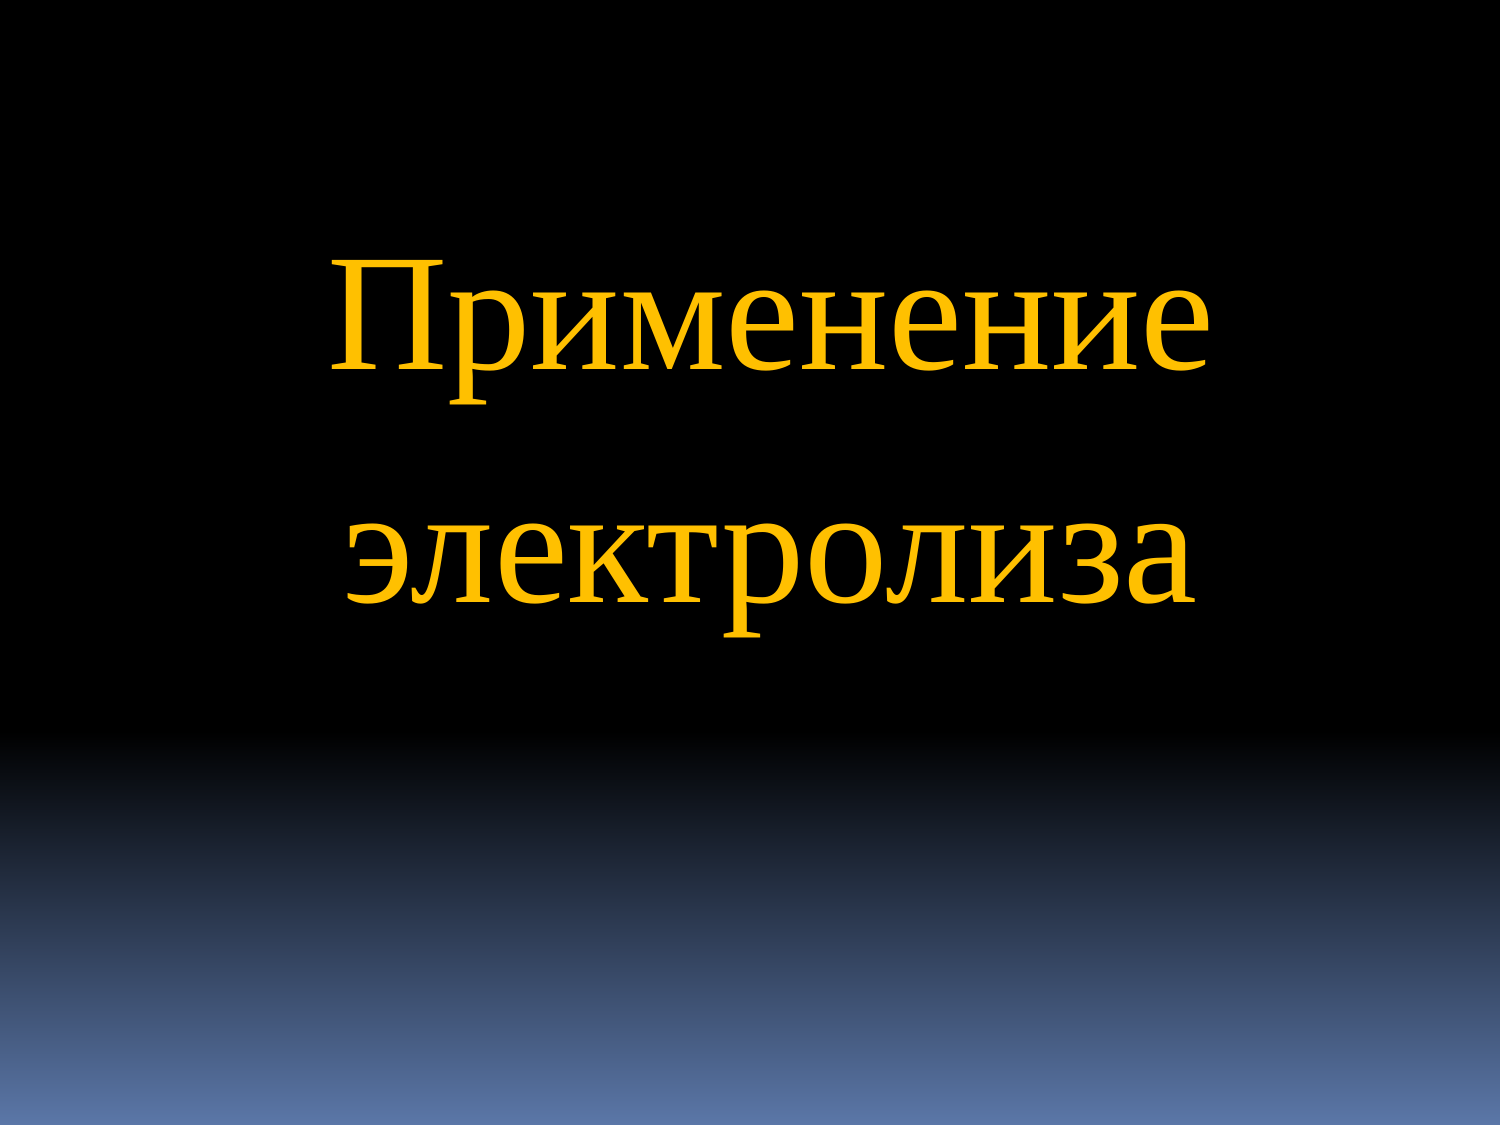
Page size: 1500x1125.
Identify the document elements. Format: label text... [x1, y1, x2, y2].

text_box Применение электролиза [74, 81, 1425, 1000]
